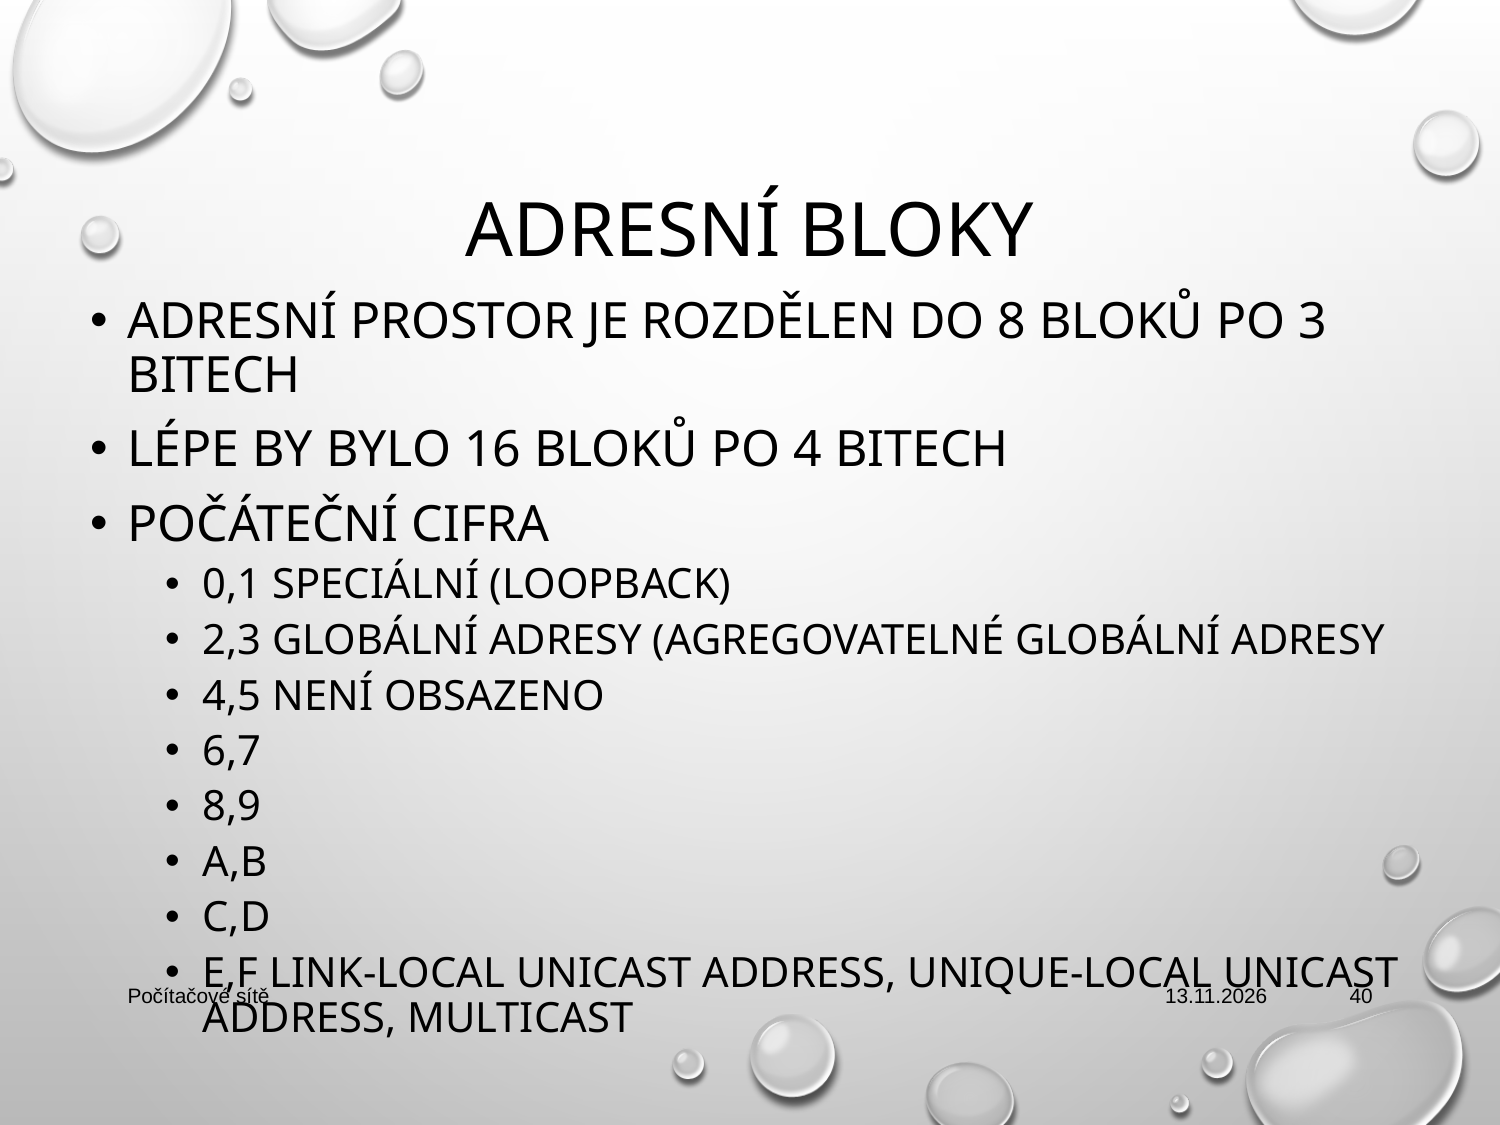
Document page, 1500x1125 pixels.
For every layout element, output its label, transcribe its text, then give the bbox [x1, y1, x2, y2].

list Adresní prostor je rozdělen do 8 bloků po 3 bitech Lépe by bylo 16 bloků po 4 bitech Počáteční cifra 0,1 speciální (loopback) 2,3 globální adresy (agregovatelné globální adresy 4,5 není obsazeno 6,7 8,9 a,b c,d e,f link-local unicast address, unique-local unicast address, multicast [75, 287, 1425, 1075]
title Adresní bloky [112, 101, 1388, 287]
picture [0, 0, 1500, 1125]
slide_number 27. 2. 2019 [944, 965, 1283, 1025]
footer Počítačové sítě [112, 965, 934, 1025]
slide_number 40 [1293, 965, 1388, 1025]
